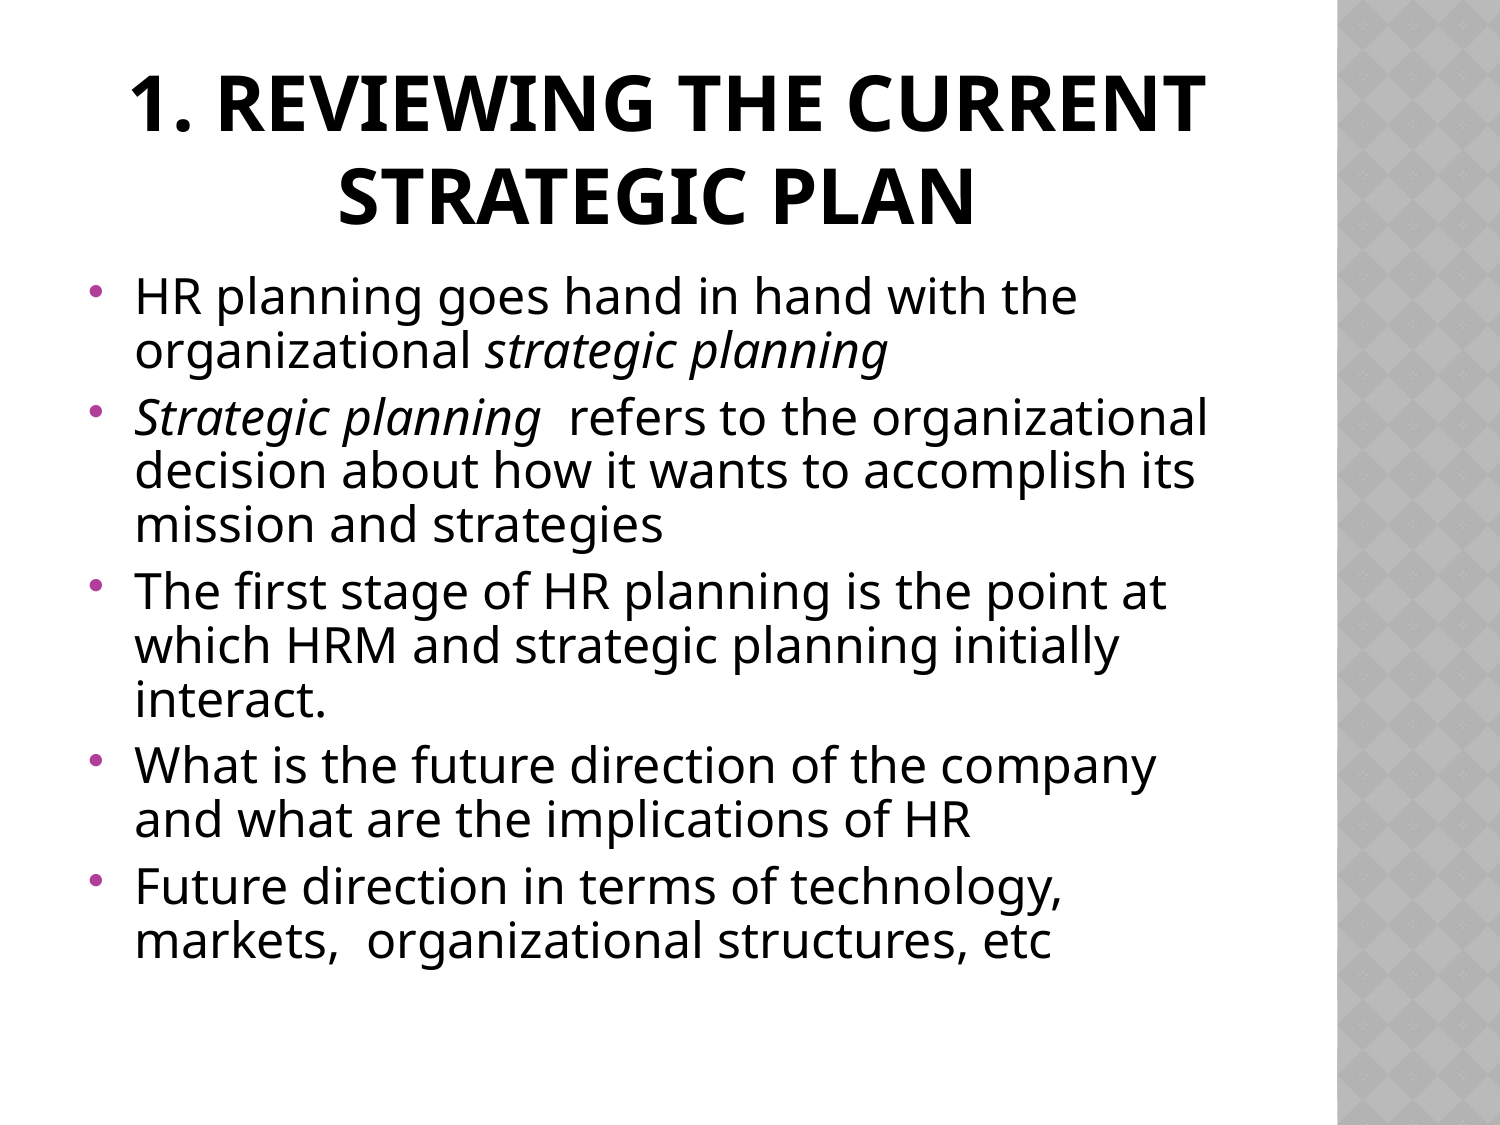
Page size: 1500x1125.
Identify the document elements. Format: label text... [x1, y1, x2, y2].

title 1. Reviewing the current strategic plan [75, 52, 1263, 240]
list HR planning goes hand in hand with the organizational strategic planning Strategic planning refers to the organizational decision about how it wants to accomplish its mission and strategies The first stage of HR planning is the point at which HRM and strategic planning initially interact. What is the future direction of the company and what are the implications of HR Future direction in terms of technology, markets, organizational structures, etc [75, 264, 1263, 1059]
